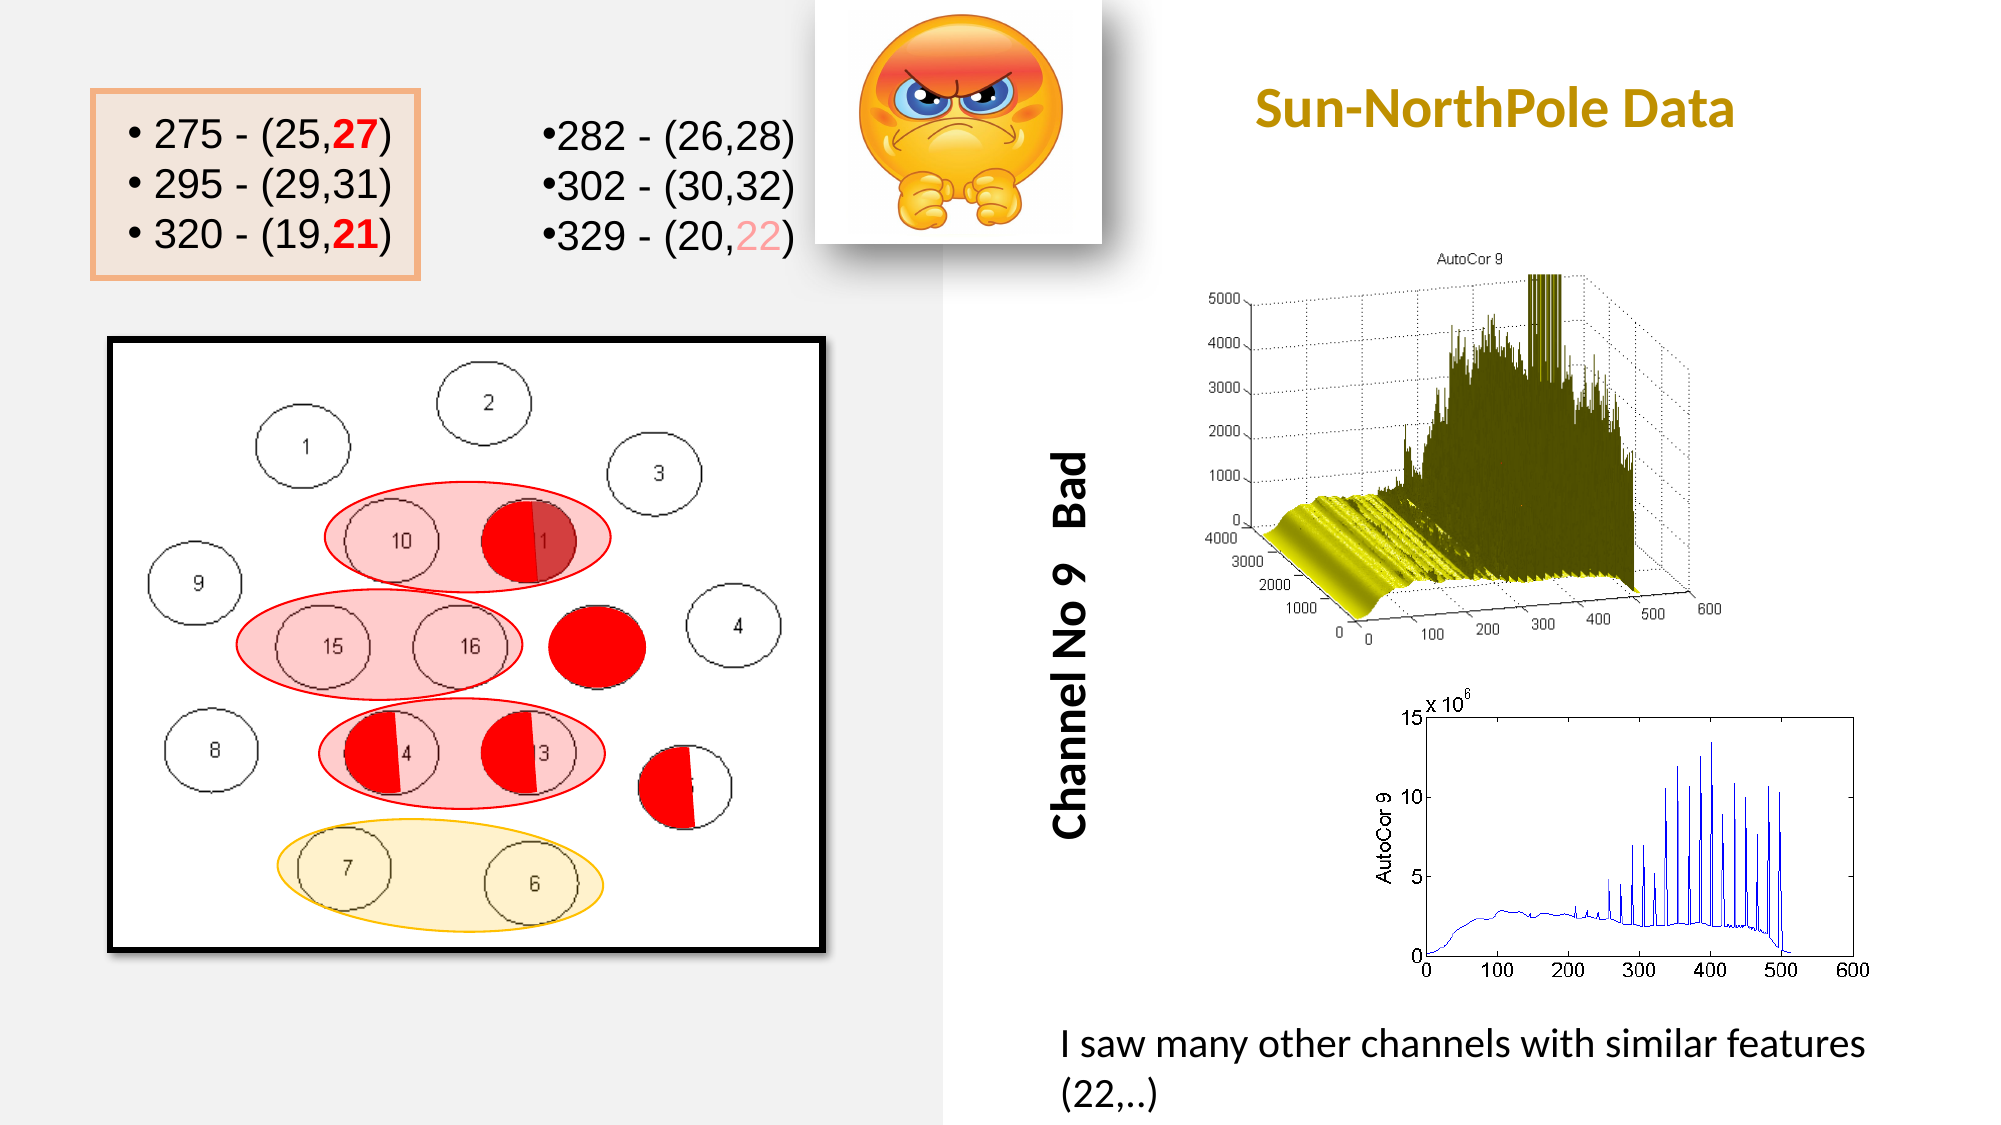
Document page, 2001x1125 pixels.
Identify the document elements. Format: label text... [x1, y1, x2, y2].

text_box I saw many other channels with similar features (22,..) [1045, 1008, 1968, 1124]
text_box 282 - (26,28) 302 - (30,32) 329 - (20,22) [527, 101, 807, 266]
text_box 275 - (25,27) 295 - (29,31) 320 - (19,21) [112, 99, 671, 265]
text_box Channel No 9 Bad [1027, 378, 1103, 856]
text_box Sun-NorthPole Data [1150, 61, 1947, 146]
text_box [0, 0, 944, 1125]
picture [1353, 685, 1905, 982]
picture [1177, 243, 1743, 668]
picture [814, 0, 1102, 244]
picture [112, 342, 820, 947]
text_box [92, 90, 419, 279]
